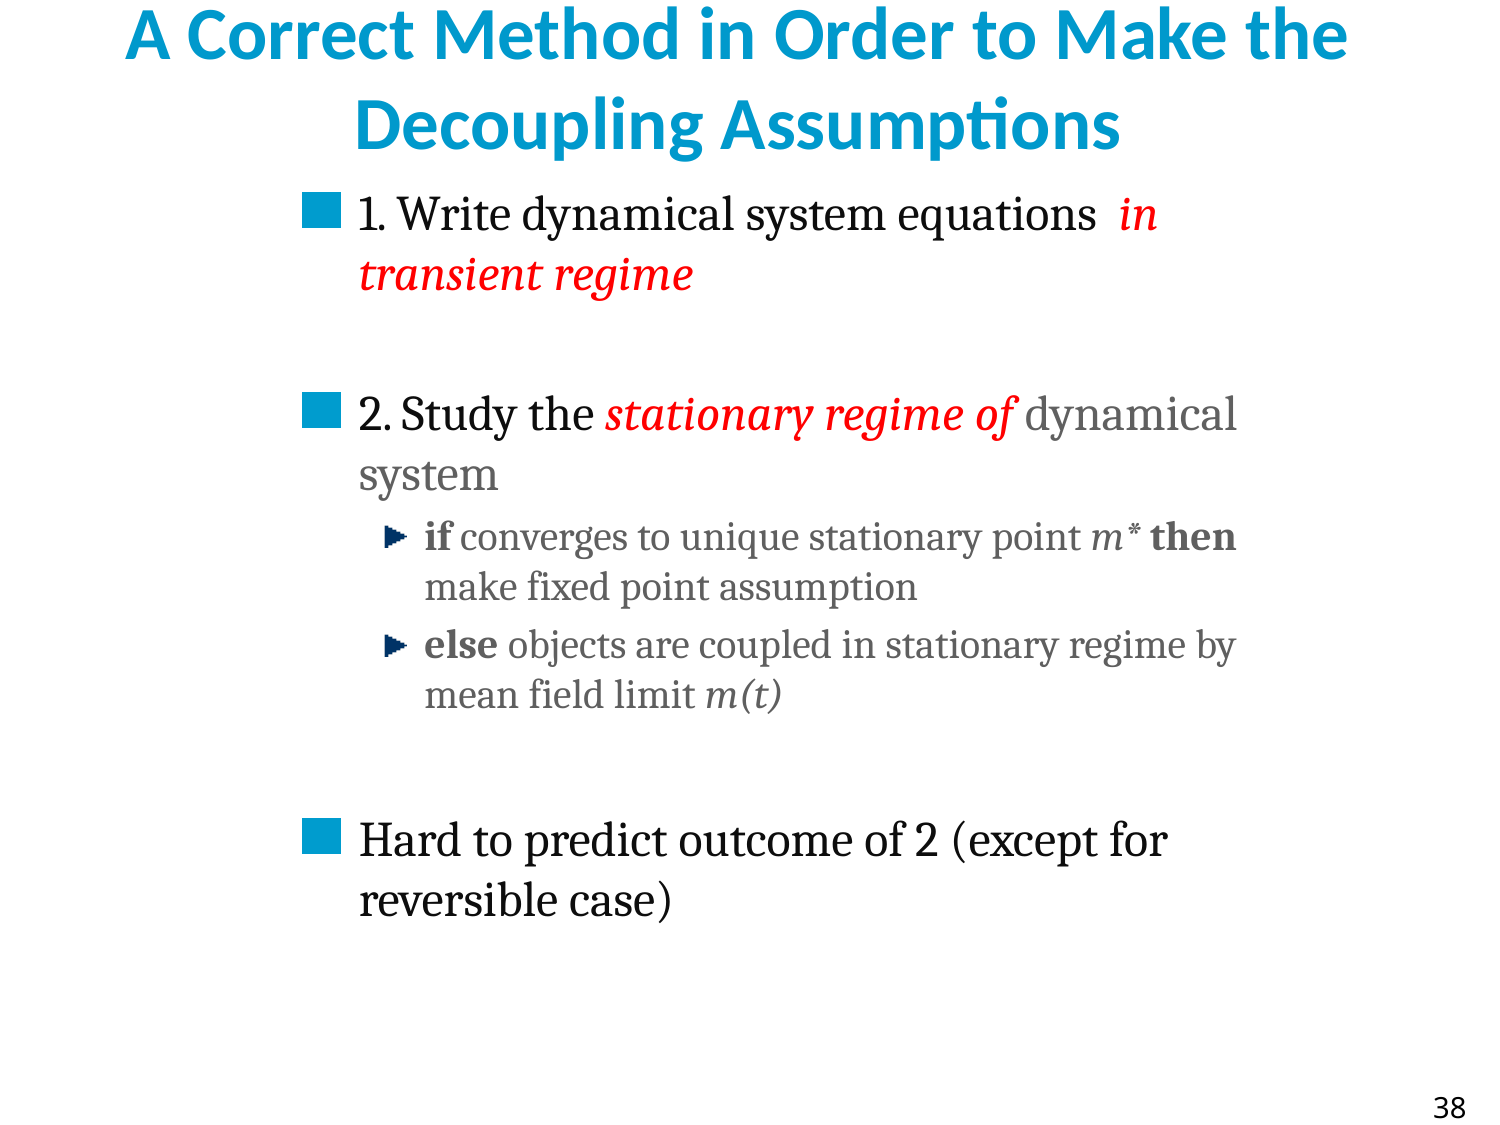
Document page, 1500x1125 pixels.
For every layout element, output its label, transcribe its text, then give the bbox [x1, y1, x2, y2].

footer 38 [1399, 1082, 1500, 1125]
list 1. Write dynamical system equations in transient regime 2. Study the stationary regime of dynamical system if converges to unique stationary point m* then make fixed point assumption else objects are coupled in stationary regime by mean field limit m(t) Hard to predict outcome of 2 (except for reversible case) [287, 172, 1276, 1107]
picture [377, 627, 407, 657]
title A Correct Method in Order to Make the Decoupling Assumptions [17, 0, 1460, 150]
picture [377, 518, 407, 548]
